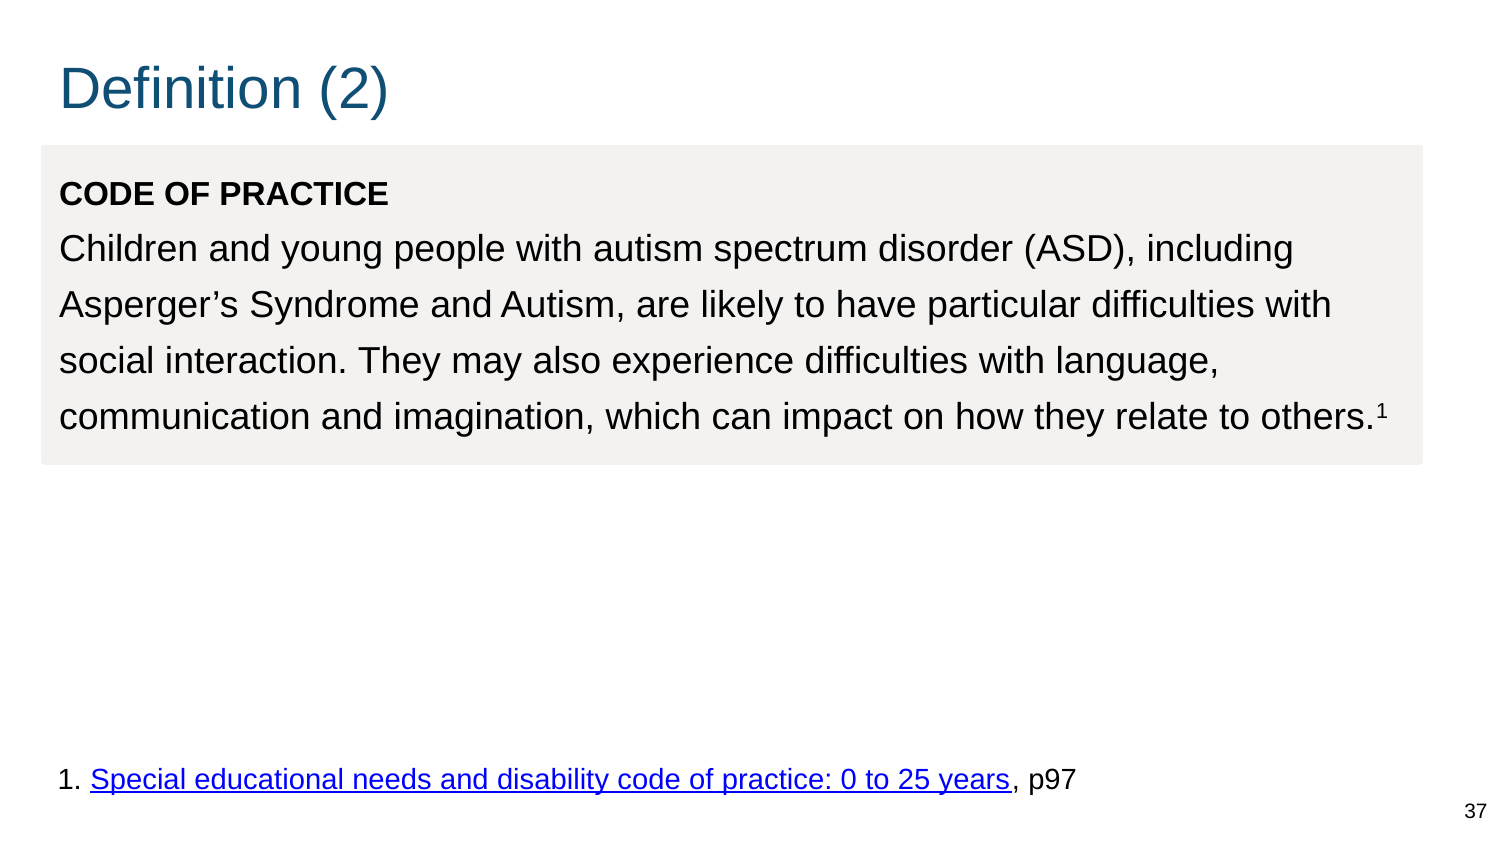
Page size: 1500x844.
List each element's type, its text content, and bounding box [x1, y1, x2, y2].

text_box CODE OF PRACTICE Children and young people with autism spectrum disorder (ASD), including Asperger’s Syndrome and Autism, are likely to have particular difficulties with social interaction. They may also experience difficulties with language, communication and imagination, which can impact on how they relate to others.1 [44, 147, 1420, 462]
title Definition (2) [44, 35, 1470, 130]
slide_number 37 [1412, 777, 1500, 843]
text_box 1. Special educational needs and disability code of practice: 0 to 25 years, p97 [42, 752, 1095, 803]
